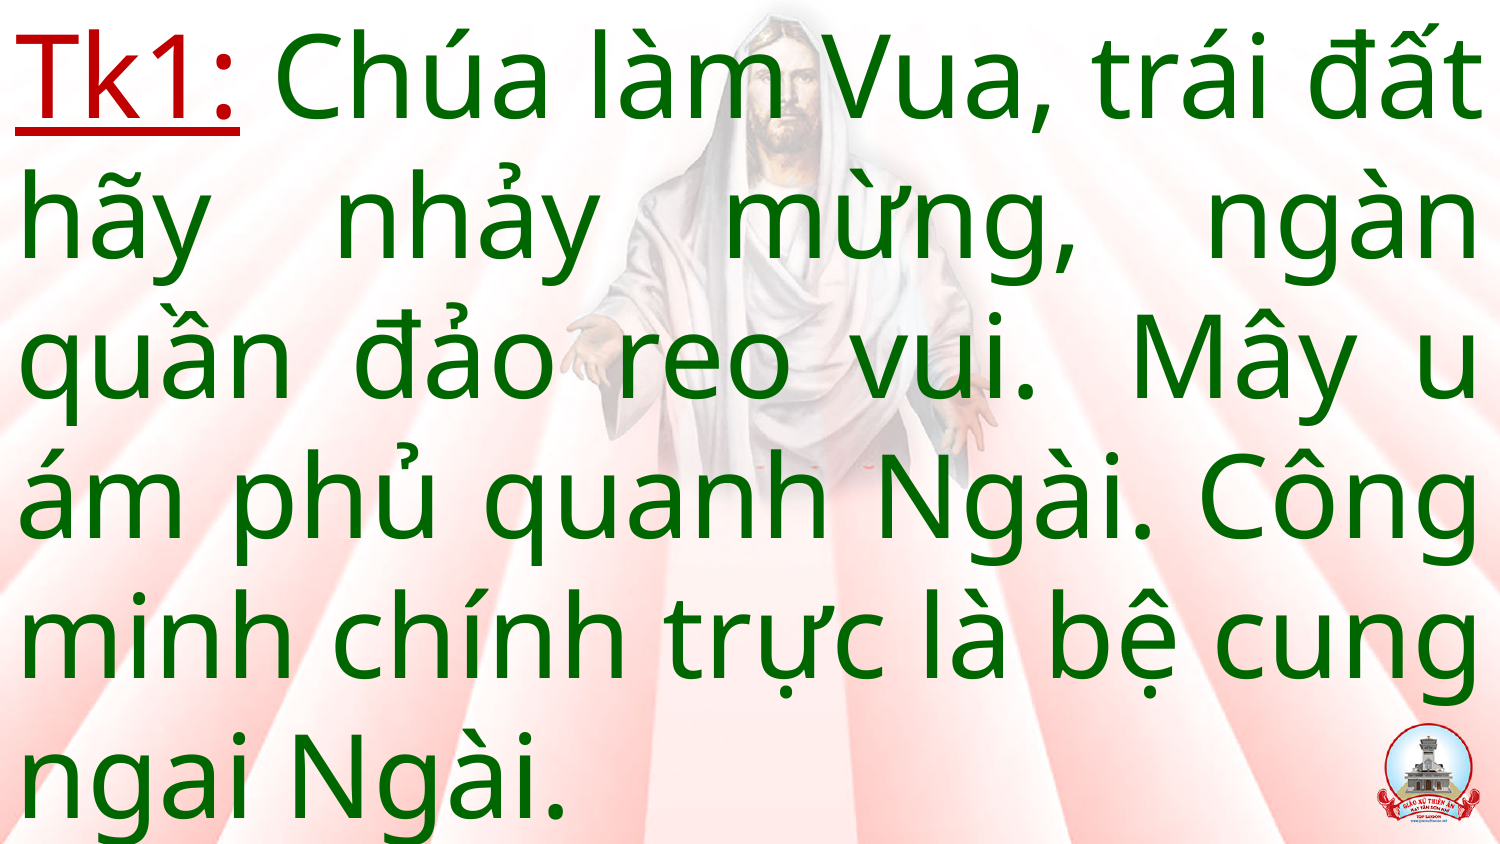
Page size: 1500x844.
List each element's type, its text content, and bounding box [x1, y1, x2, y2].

title Tk1: Chúa làm Vua, trái đất hãy nhảy mừng, ngàn quần đảo reo vui. Mây u ám phủ quanh Ngài. Công minh chính trực là bệ cung ngai Ngài. [0, 0, 1500, 844]
